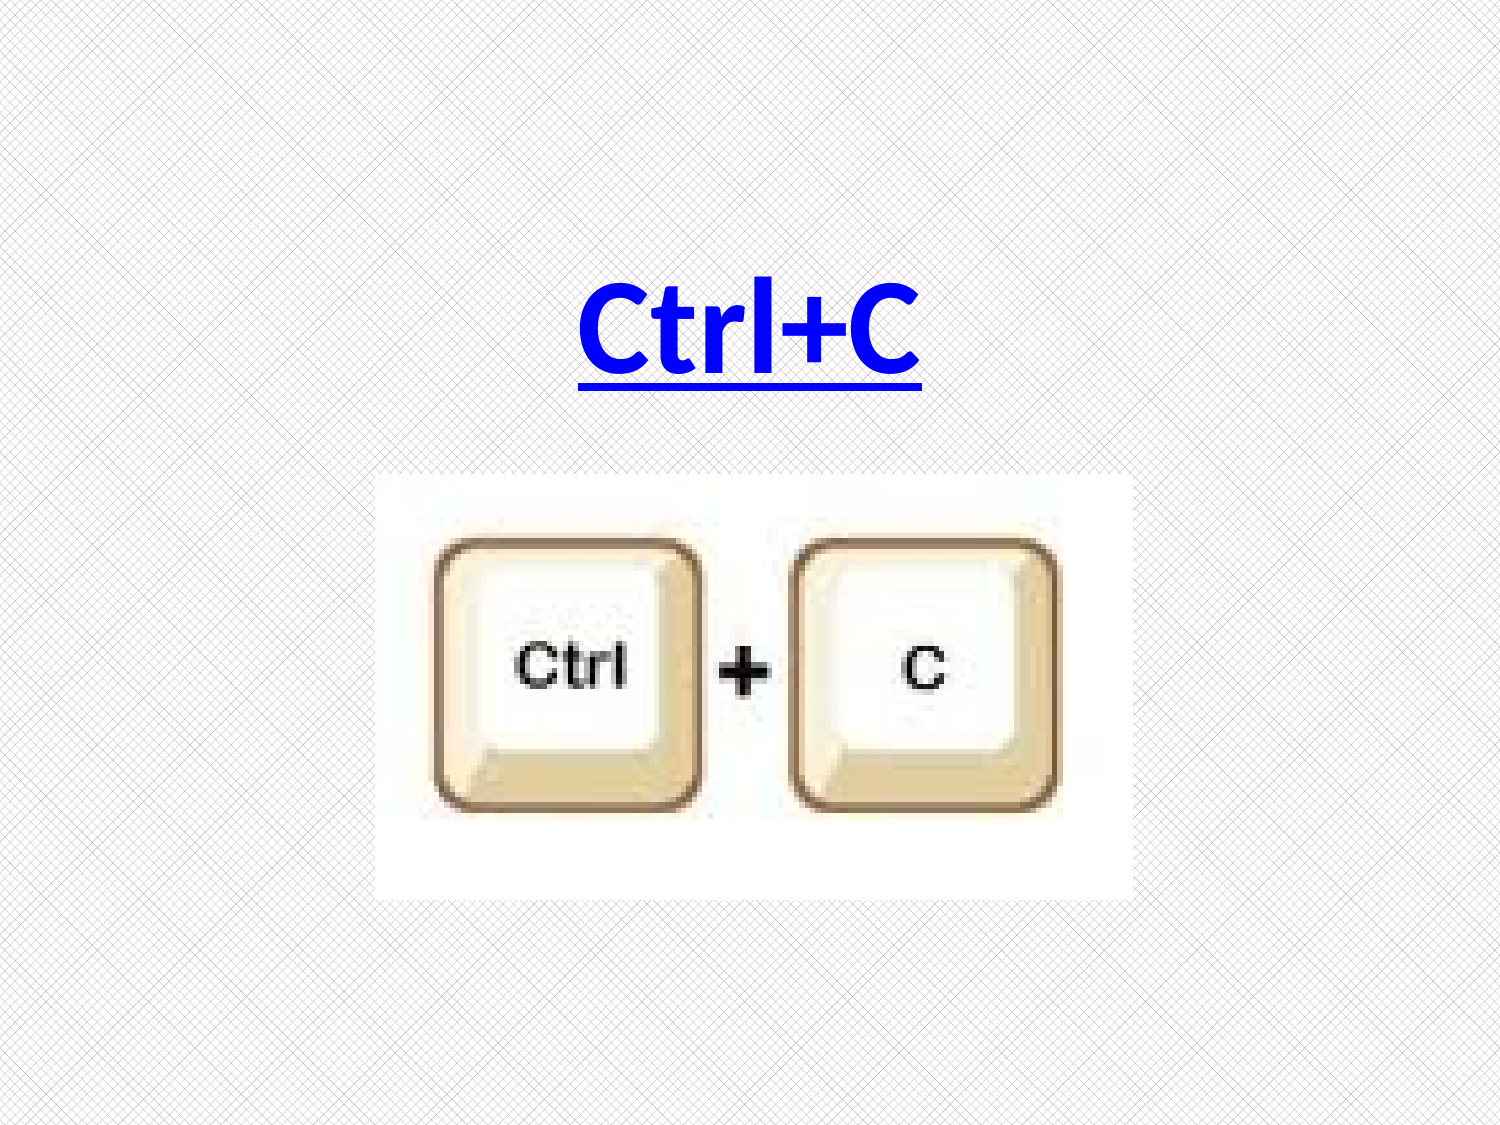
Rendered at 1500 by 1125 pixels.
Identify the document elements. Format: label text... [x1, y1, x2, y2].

picture [374, 474, 1133, 900]
title Ctrl+C [75, 224, 1425, 413]
